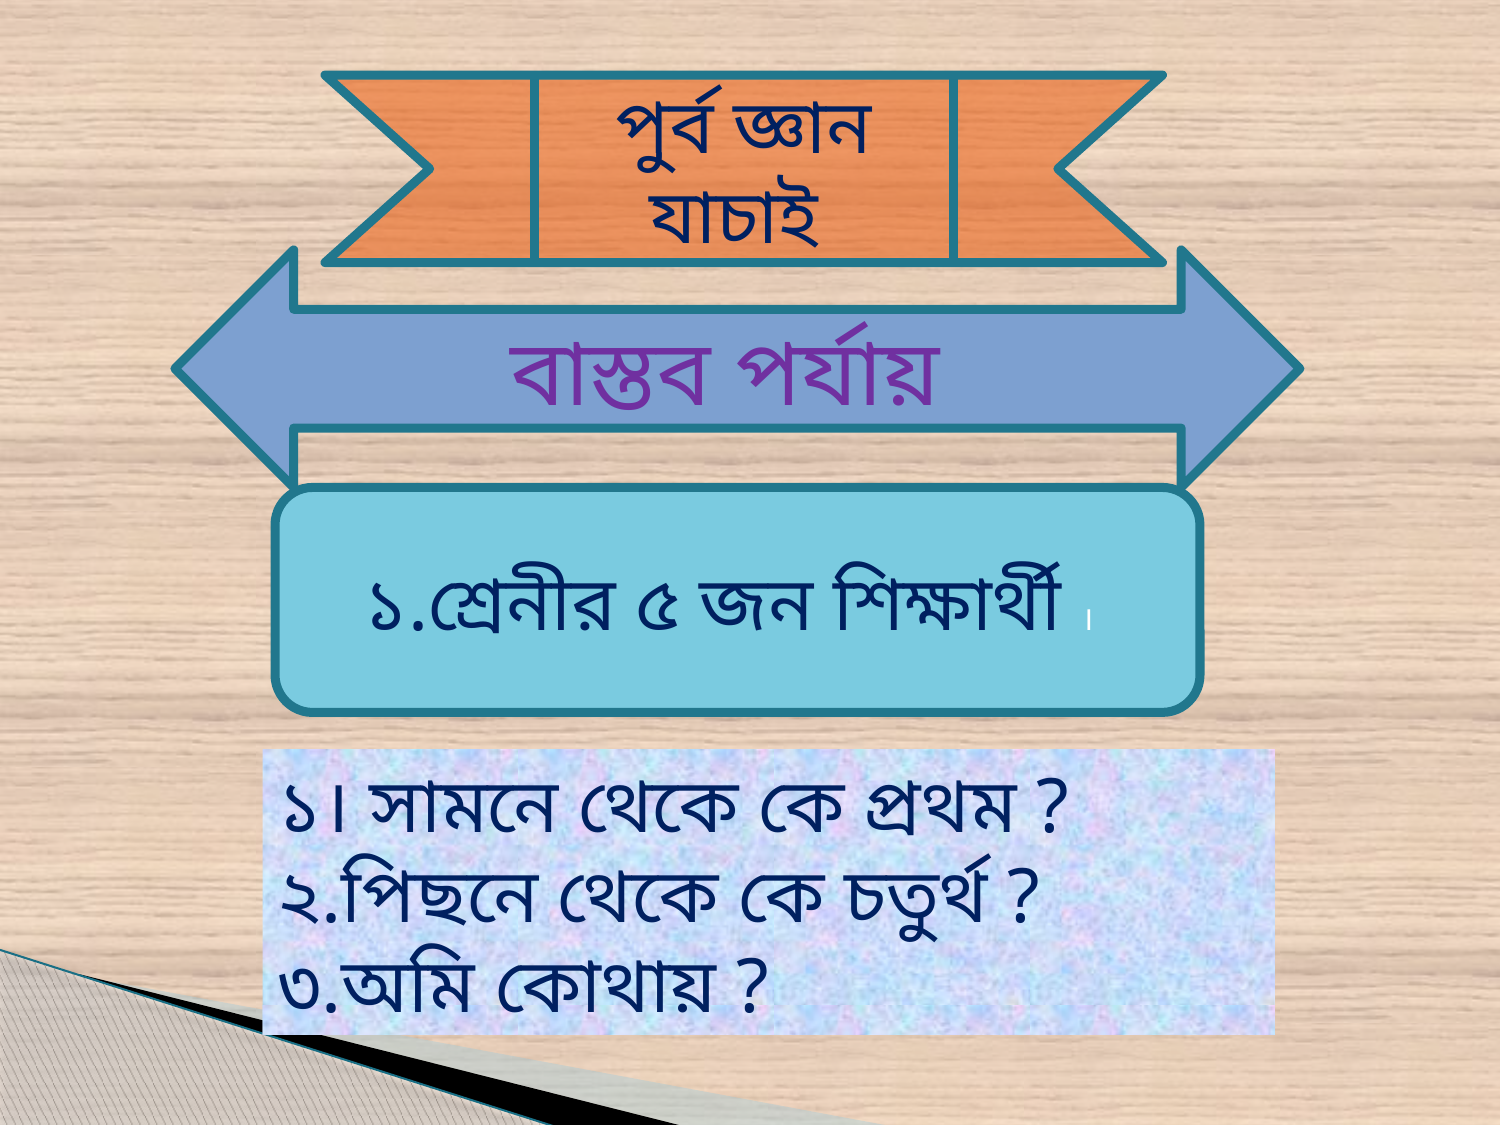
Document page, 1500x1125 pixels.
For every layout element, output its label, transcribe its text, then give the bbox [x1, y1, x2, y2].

text_box পুর্ব জ্ঞান যাচাই [320, 70, 1167, 268]
text_box ১। সামনে থেকে কে প্রথম ? ২.পিছনে থেকে কে চতুর্থ ? ৩.অমি কোথায় ? [262, 749, 1275, 1035]
text_box বাস্তব পর্যায় [170, 245, 1305, 490]
text_box ১.শ্রেনীর ৫ জন শিক্ষার্থী । [270, 482, 1205, 717]
